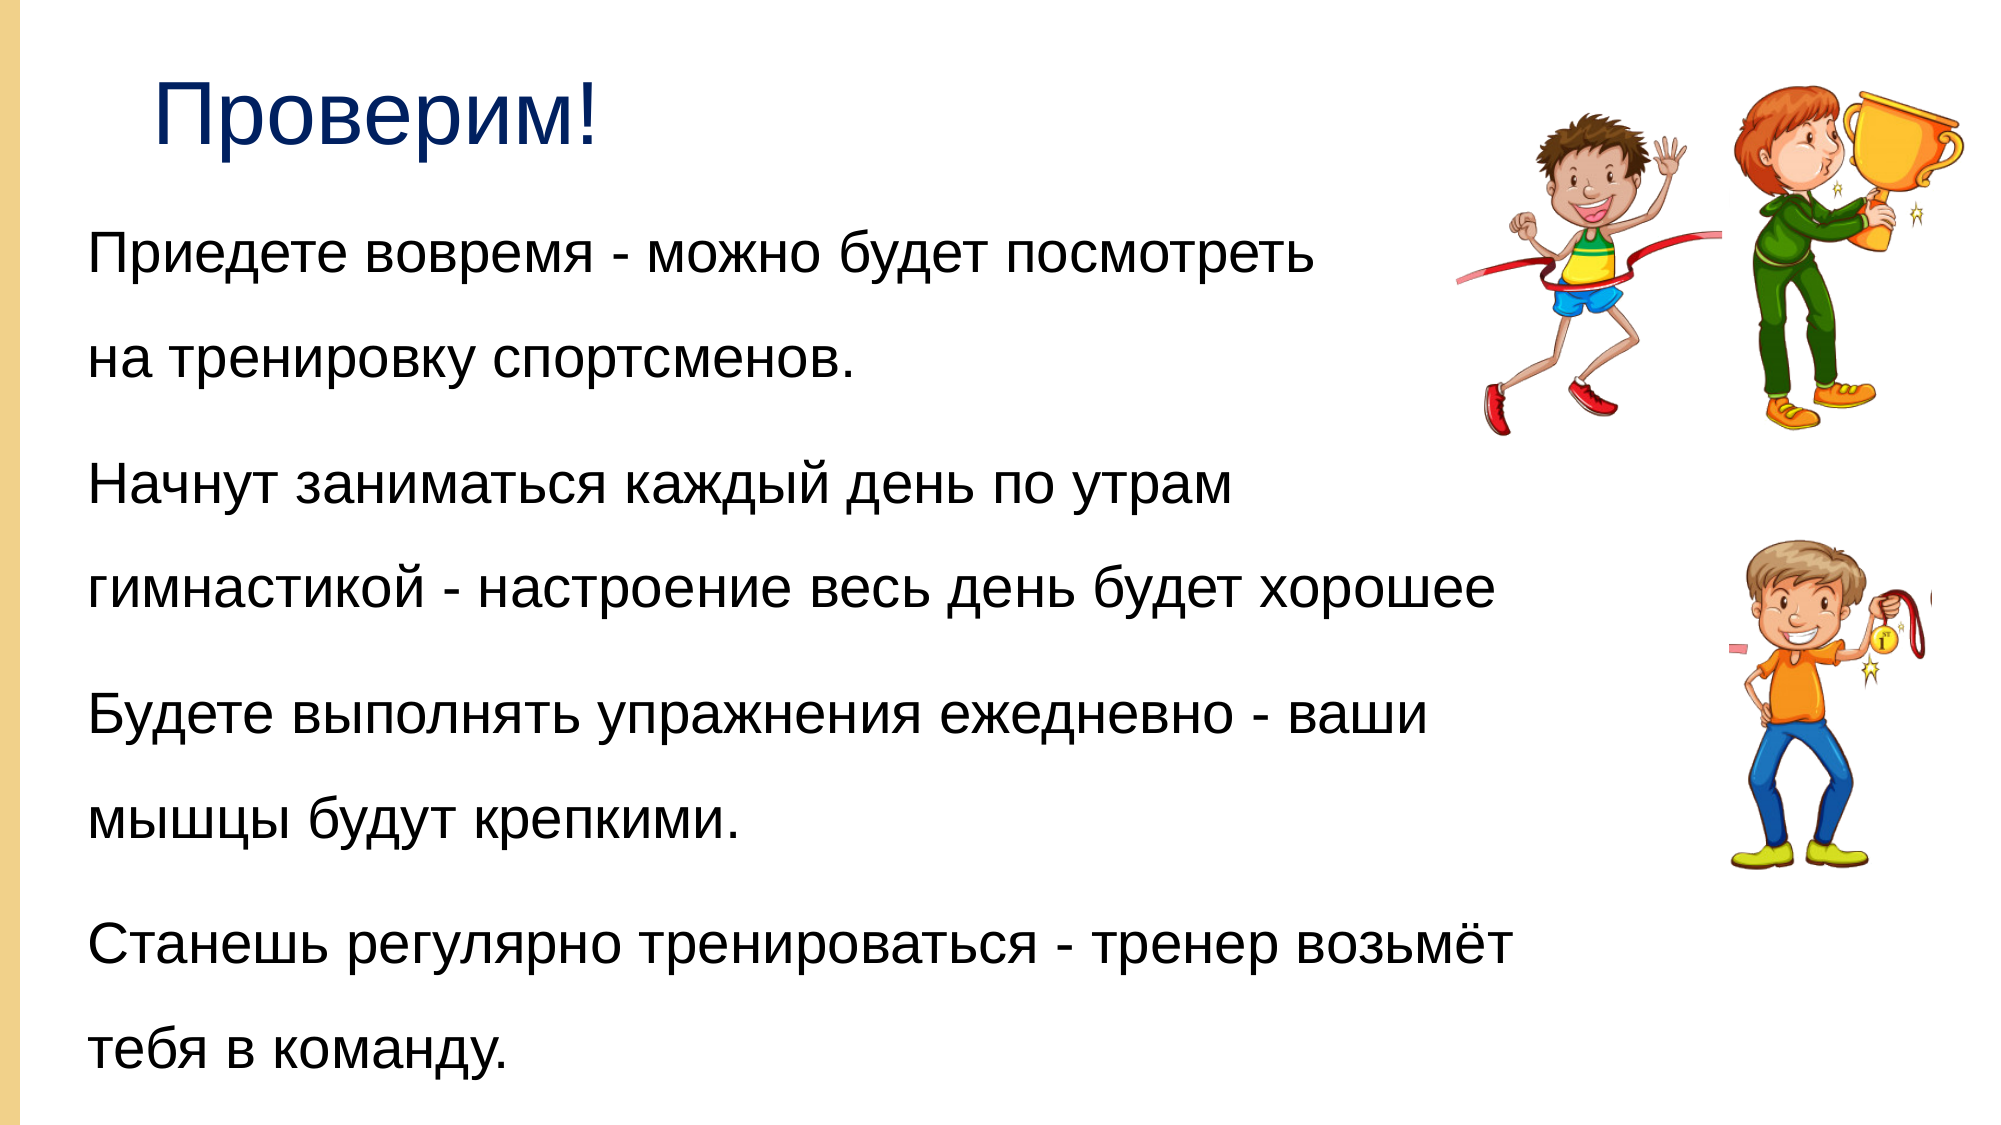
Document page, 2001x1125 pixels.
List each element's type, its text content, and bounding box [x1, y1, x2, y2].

list Приедете вовремя - можно будет посмотреть на тренировку спортсменов. Начнут заниматься каждый день по утрам гимнастикой - настроение весь день будет хорошее Будете выполнять упражнения ежедневно - ваши мышцы будут крепкими. Станешь регулярно тренироваться - тренер возьмёт тебя в команду. [72, 172, 1534, 1095]
picture [1728, 506, 1932, 889]
picture [1448, 104, 1723, 456]
picture [1728, 59, 1974, 439]
title Проверим! [137, 59, 1728, 172]
